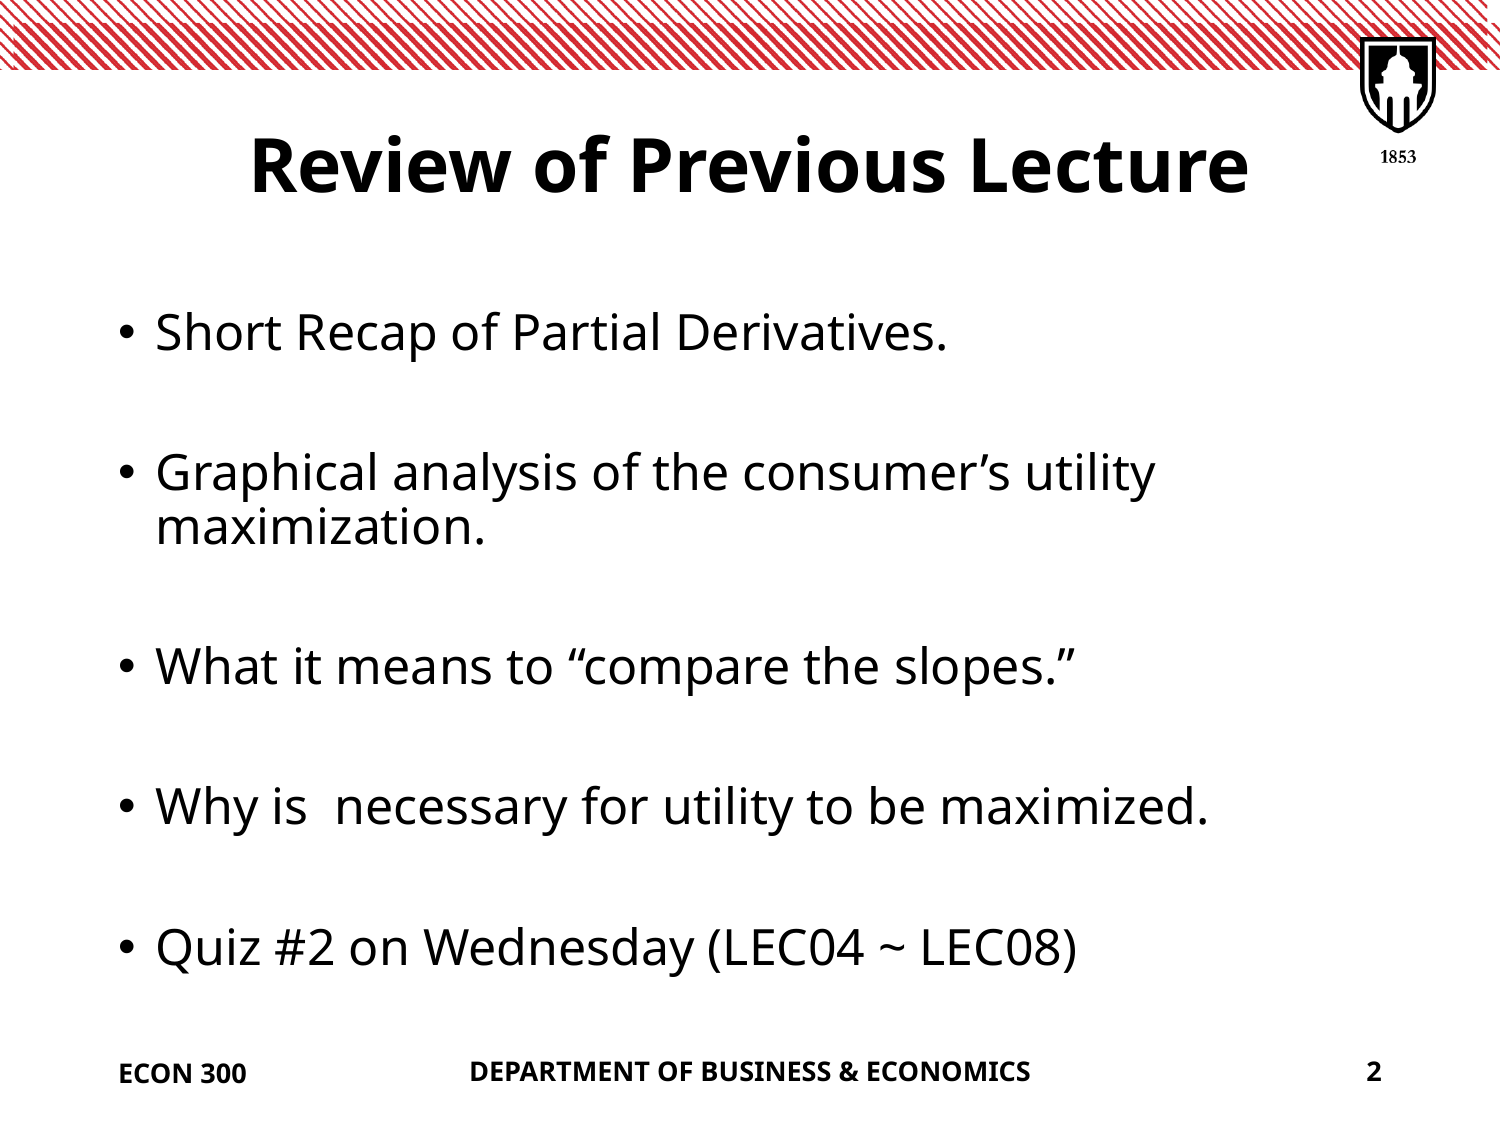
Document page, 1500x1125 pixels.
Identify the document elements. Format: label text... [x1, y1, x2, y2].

slide_number ECON 300 [103, 1042, 277, 1103]
picture [0, 0, 1500, 163]
footer DEPARTMENT OF BUSINESS & ECONOMICS [277, 1042, 1059, 1103]
slide_number 2 [1059, 1042, 1397, 1103]
title Review of Previous Lecture [103, 59, 1397, 278]
